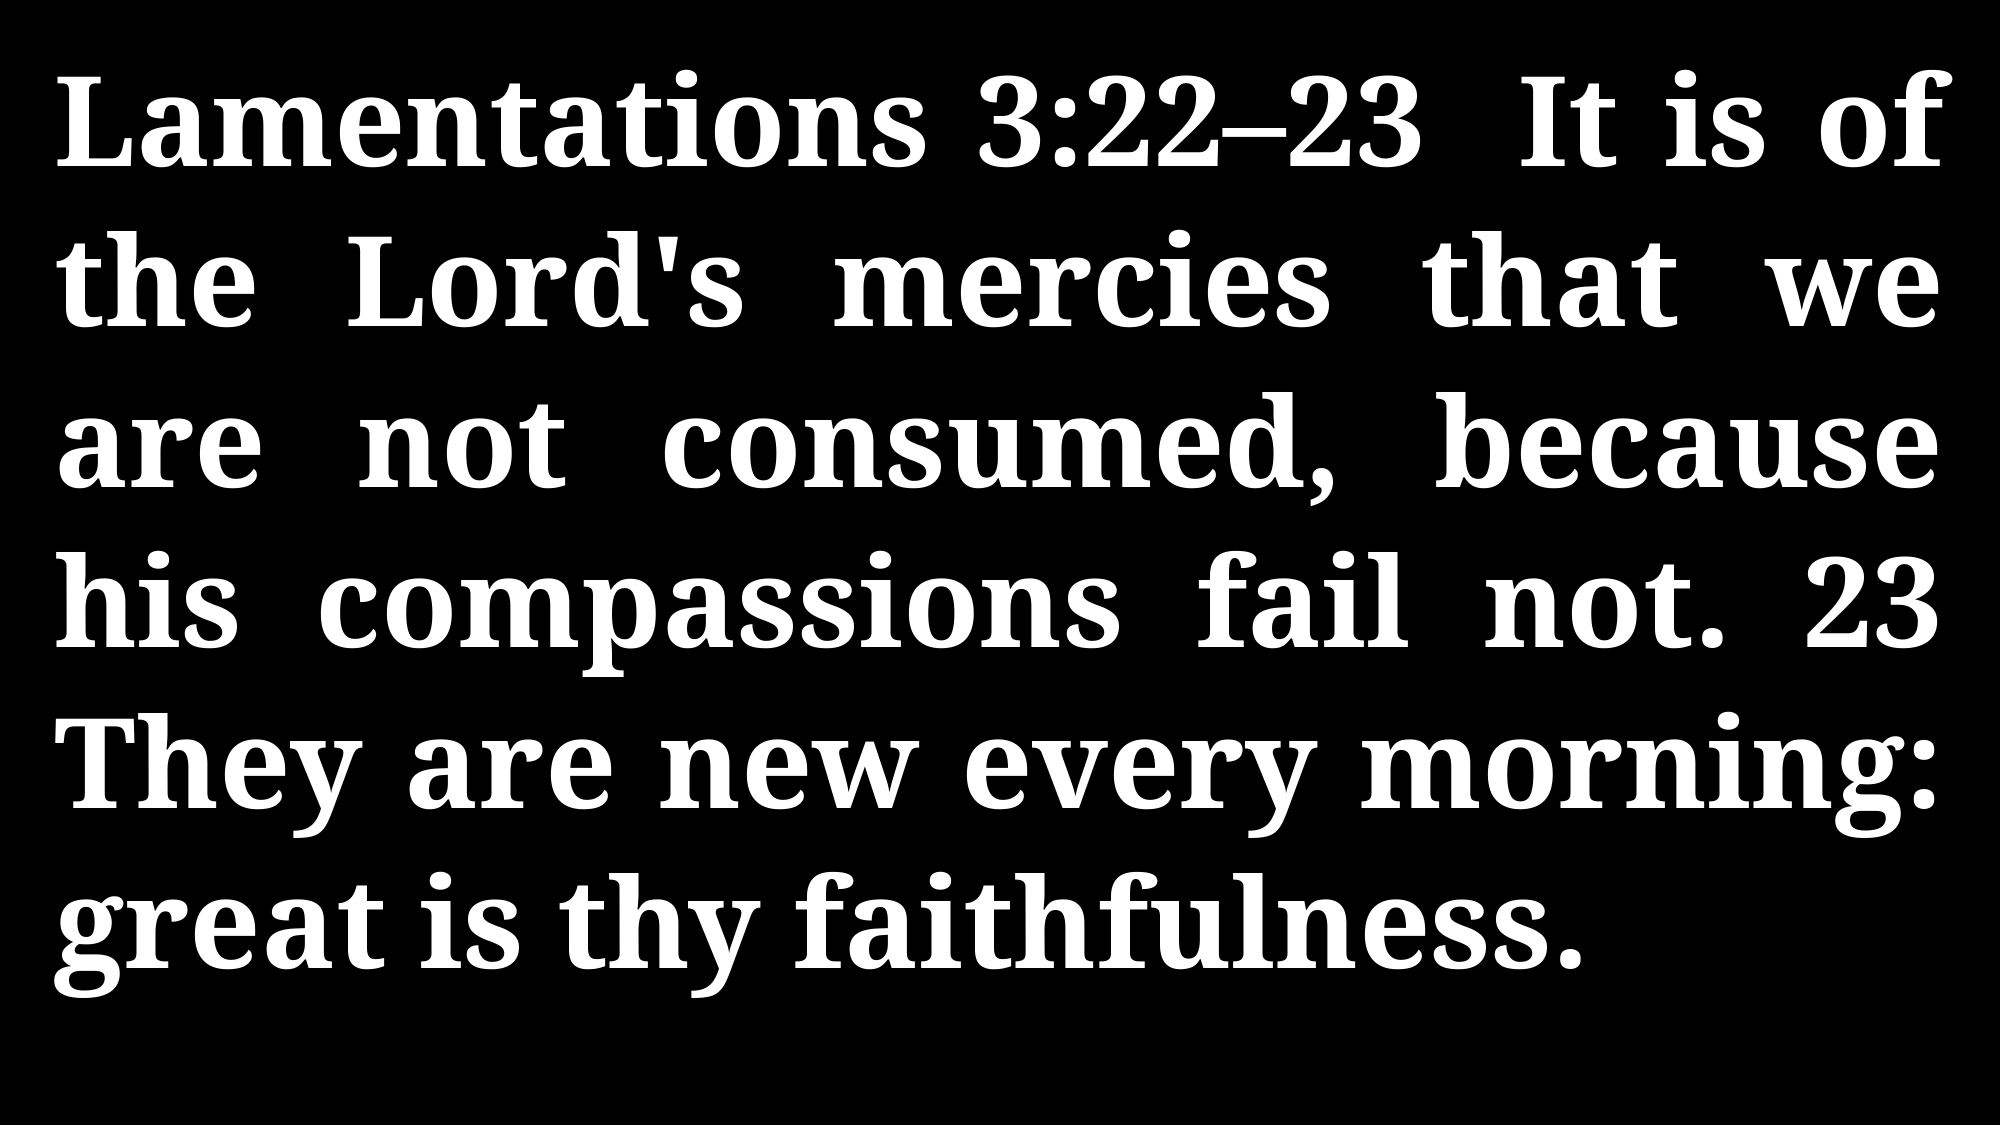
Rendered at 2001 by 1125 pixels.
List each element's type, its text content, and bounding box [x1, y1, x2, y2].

text_box Lamentations 3:22–23 It is of the Lord's mercies that we are not consumed, because his compassions fail not. 23 They are new every morning: great is thy faithfulness. [39, 23, 1961, 1001]
